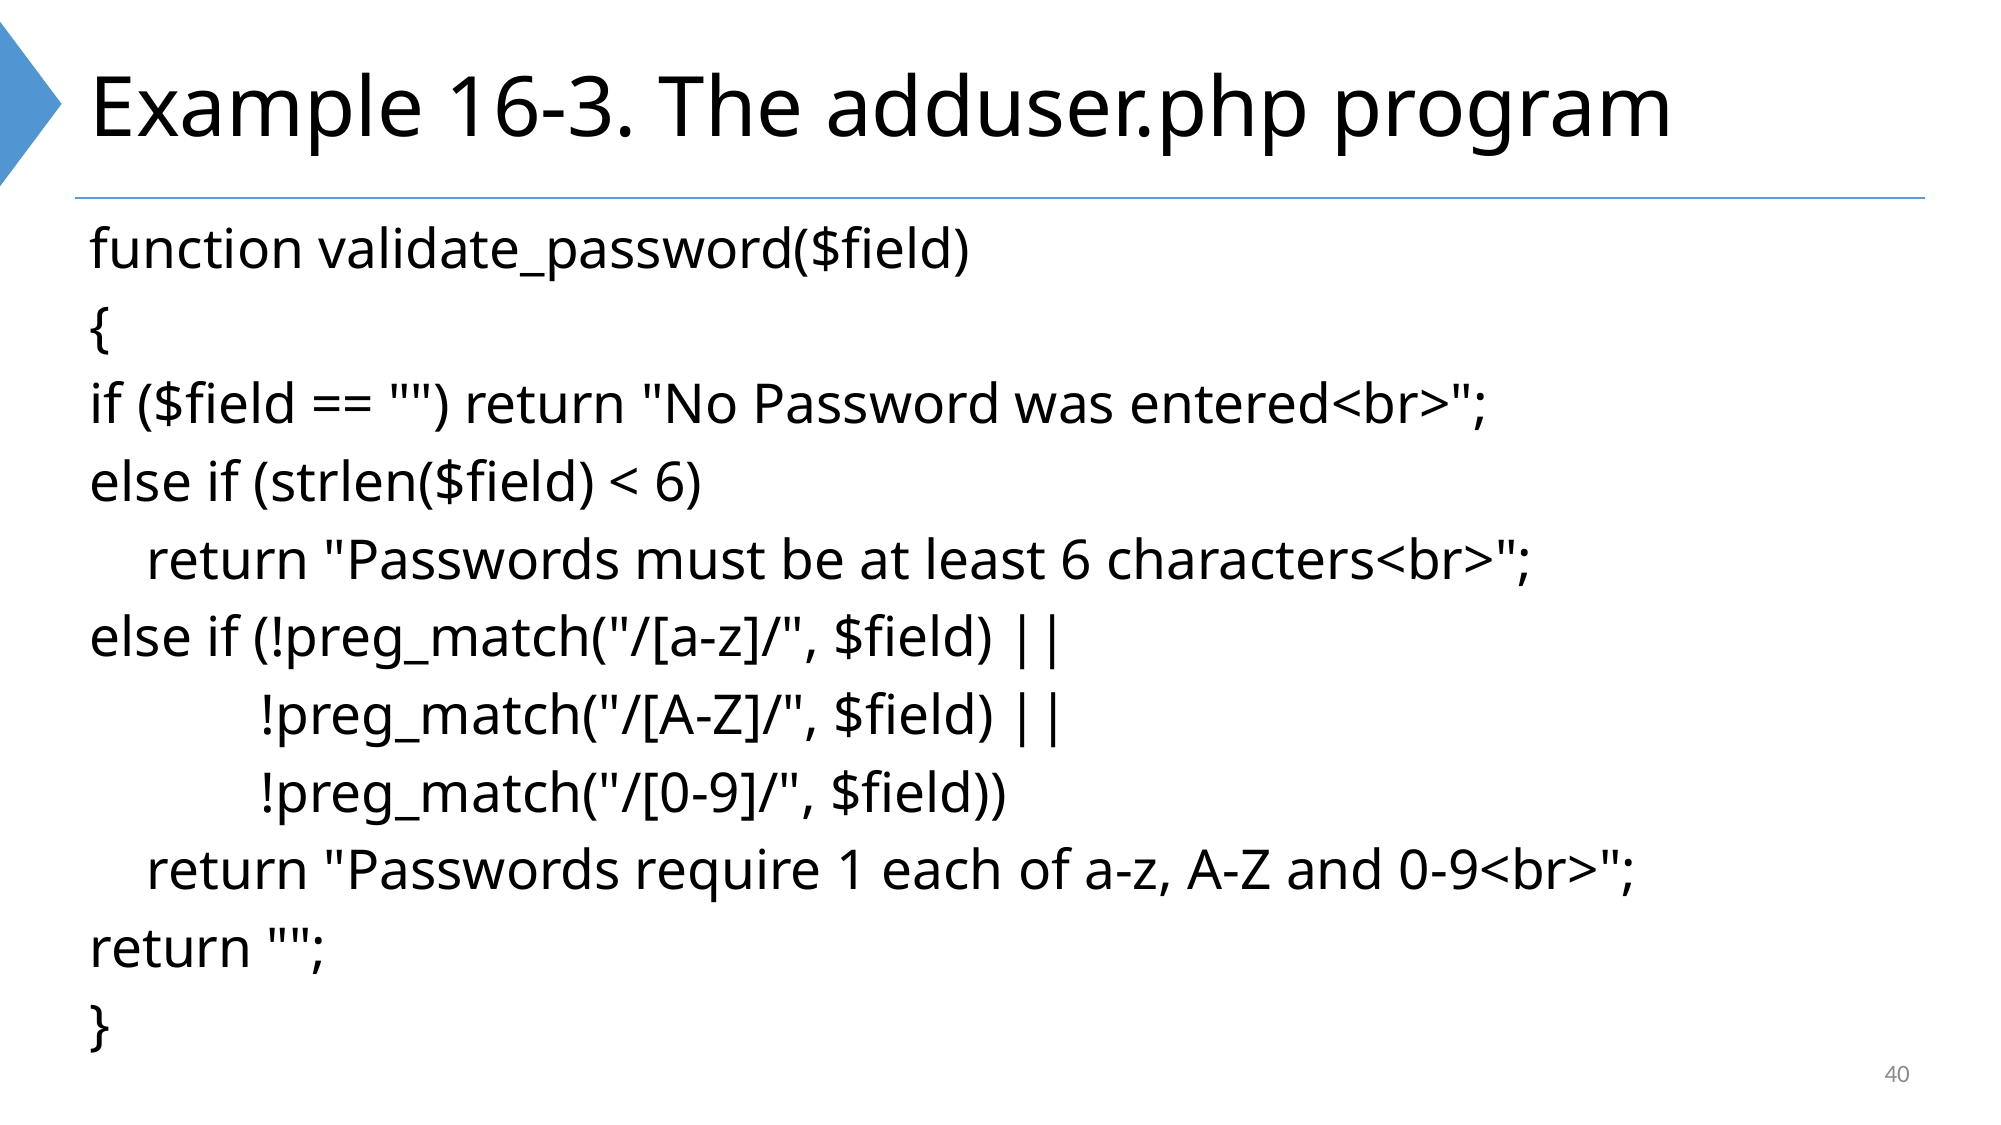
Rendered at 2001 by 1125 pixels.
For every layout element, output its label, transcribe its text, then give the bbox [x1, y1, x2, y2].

title Example 16-3. The adduser.php program [74, 21, 1926, 198]
slide_number 40 [1475, 1042, 1926, 1103]
list function validate_password($field) { if ($field == "") return "No Password was entered<br>"; else if (strlen($field) < 6) return "Passwords must be at least 6 characters<br>"; else if (!preg_match("/[a-z]/", $field) || !preg_match("/[A-Z]/", $field) || !preg_match("/[0-9]/", $field)) return "Passwords require 1 each of a-z, A-Z and 0-9<br>"; return ""; } [74, 213, 1926, 1066]
